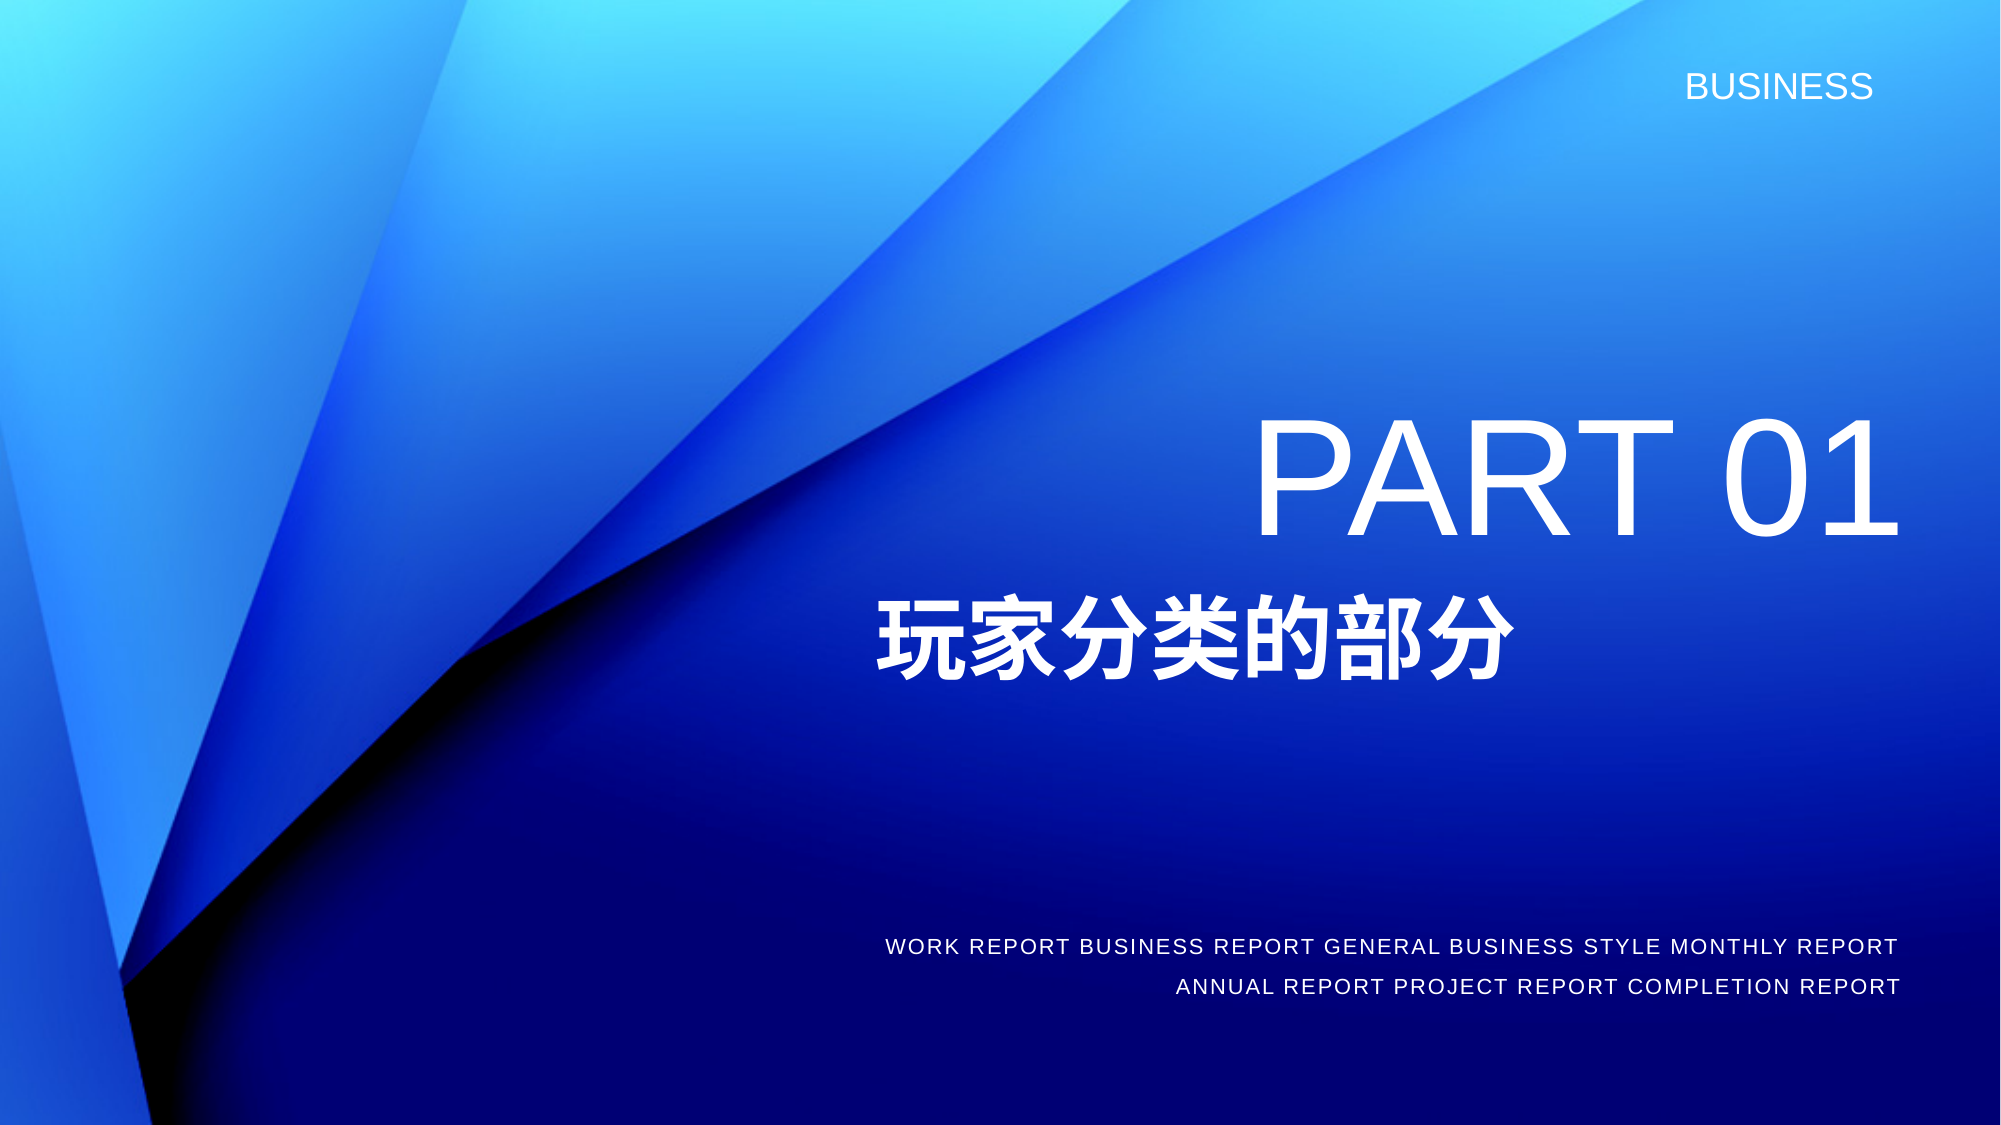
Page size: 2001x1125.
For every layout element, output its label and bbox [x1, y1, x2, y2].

text_box [860, 361, 1922, 701]
picture [0, 0, 2001, 1125]
